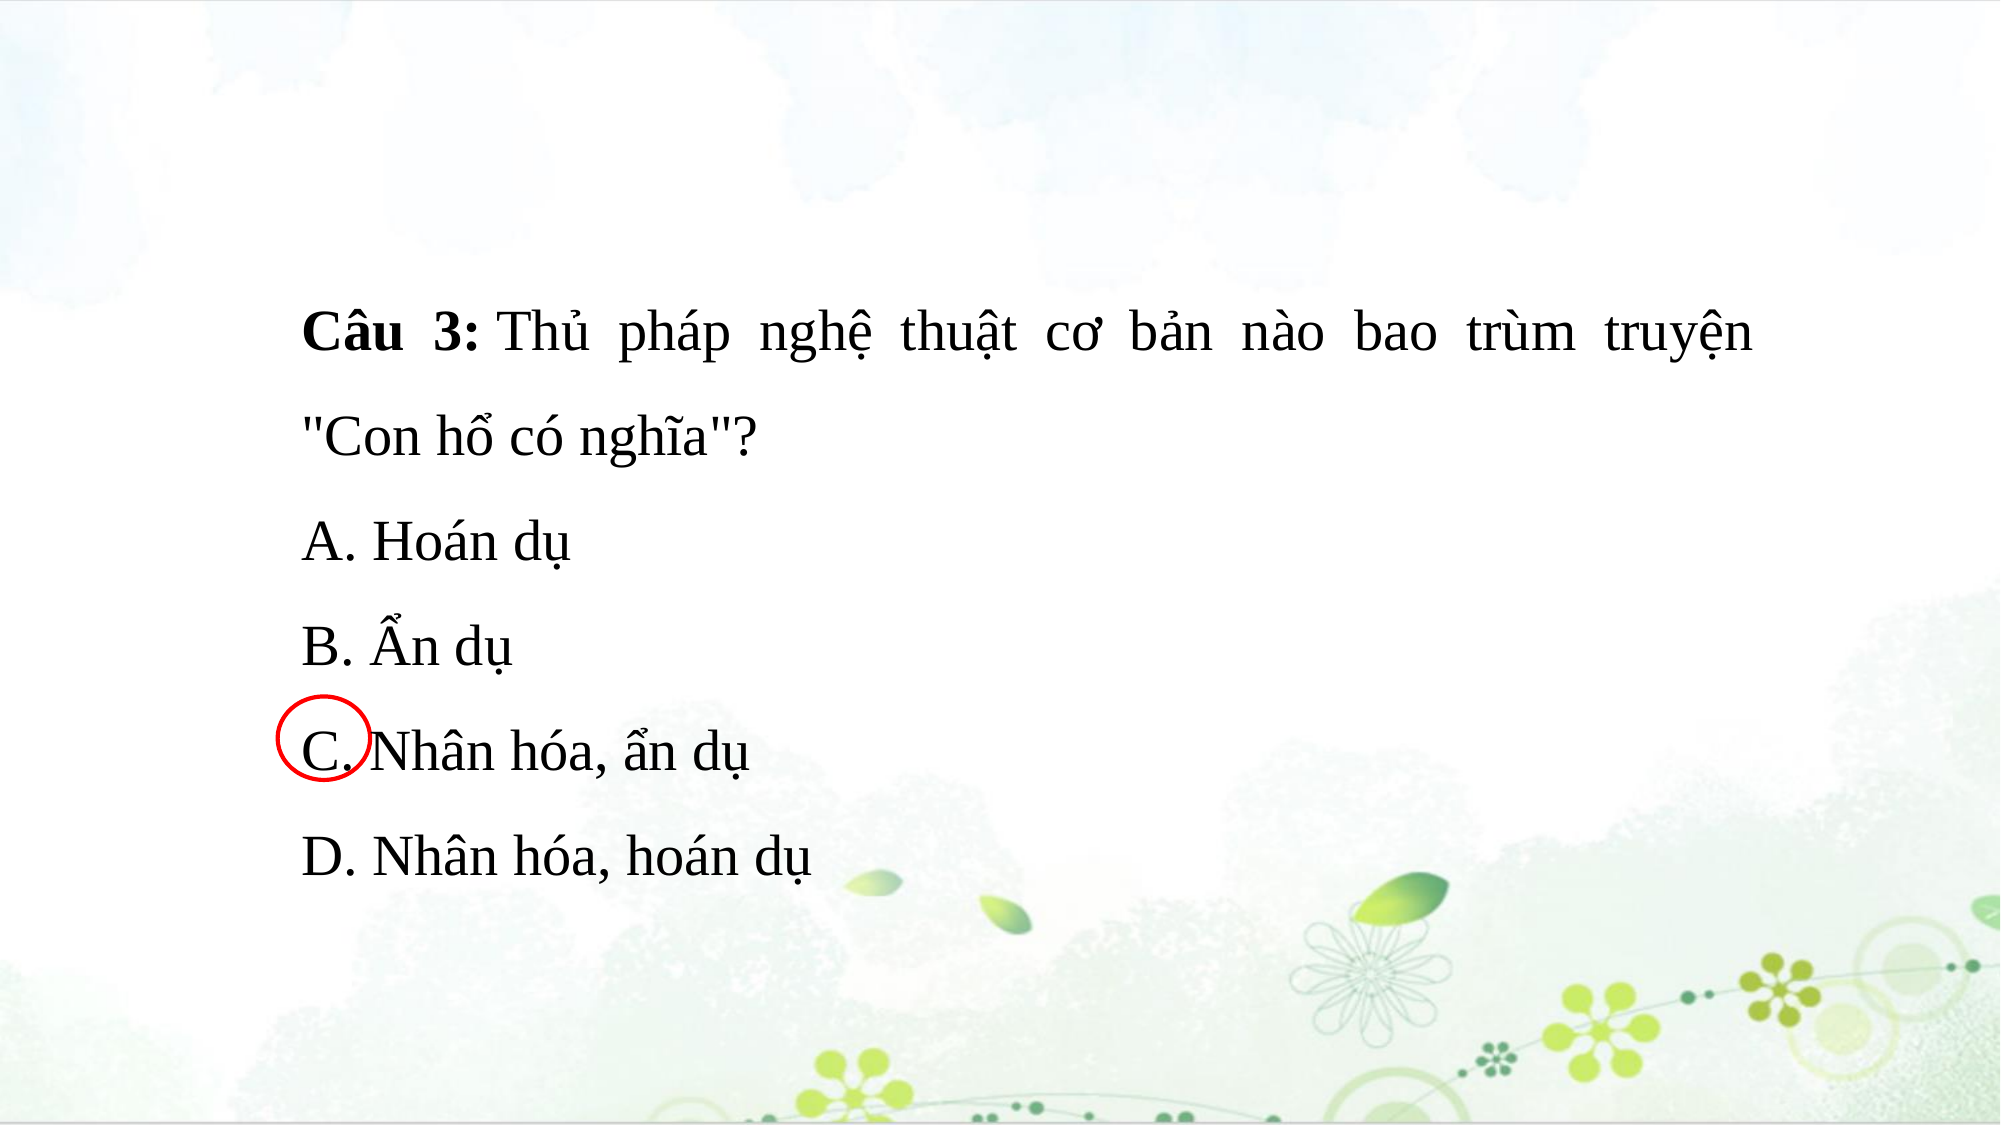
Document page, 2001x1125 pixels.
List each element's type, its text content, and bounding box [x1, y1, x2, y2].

picture [0, 0, 2001, 1125]
text_box [275, 711, 286, 766]
text_box Câu 3: Thủ pháp nghệ thuật cơ bản nào bao trùm truyện "Con hổ có nghĩa"? A. Hoán dụ B. Ẩn dụ C. Nhân hóa, ẩn dụ D. Nhân hóa, hoán dụ [286, 250, 1769, 895]
